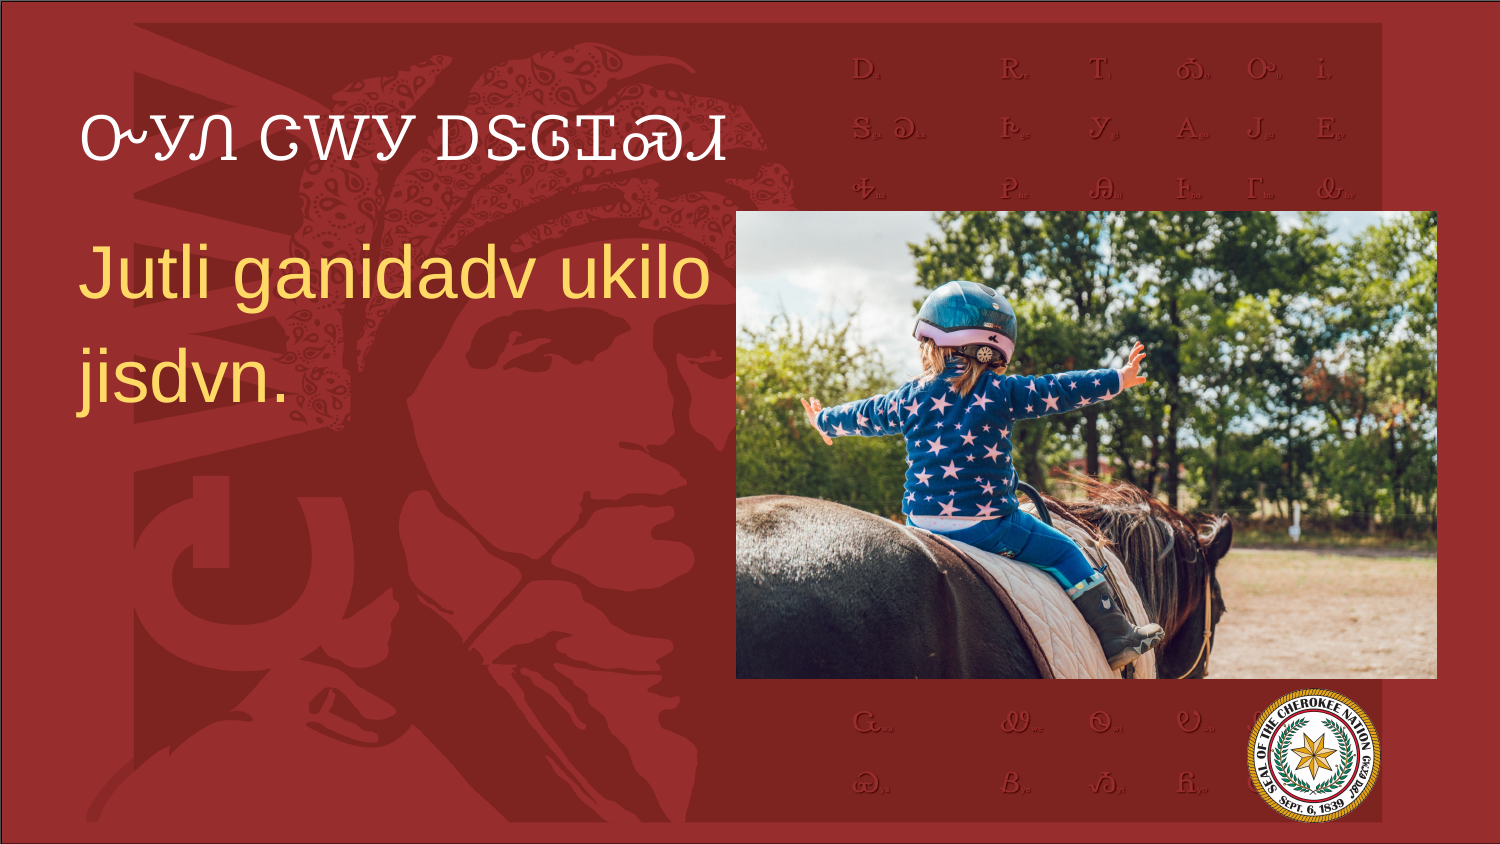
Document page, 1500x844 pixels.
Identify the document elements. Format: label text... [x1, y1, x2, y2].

list Jutli ganidadv ukilo jisdvn. [63, 195, 751, 771]
picture [0, 0, 1500, 844]
title ᏅᎩᏁ ᏣᎳᎩ ᎠᏕᎶᏆᏍᏗ [63, 75, 1437, 188]
